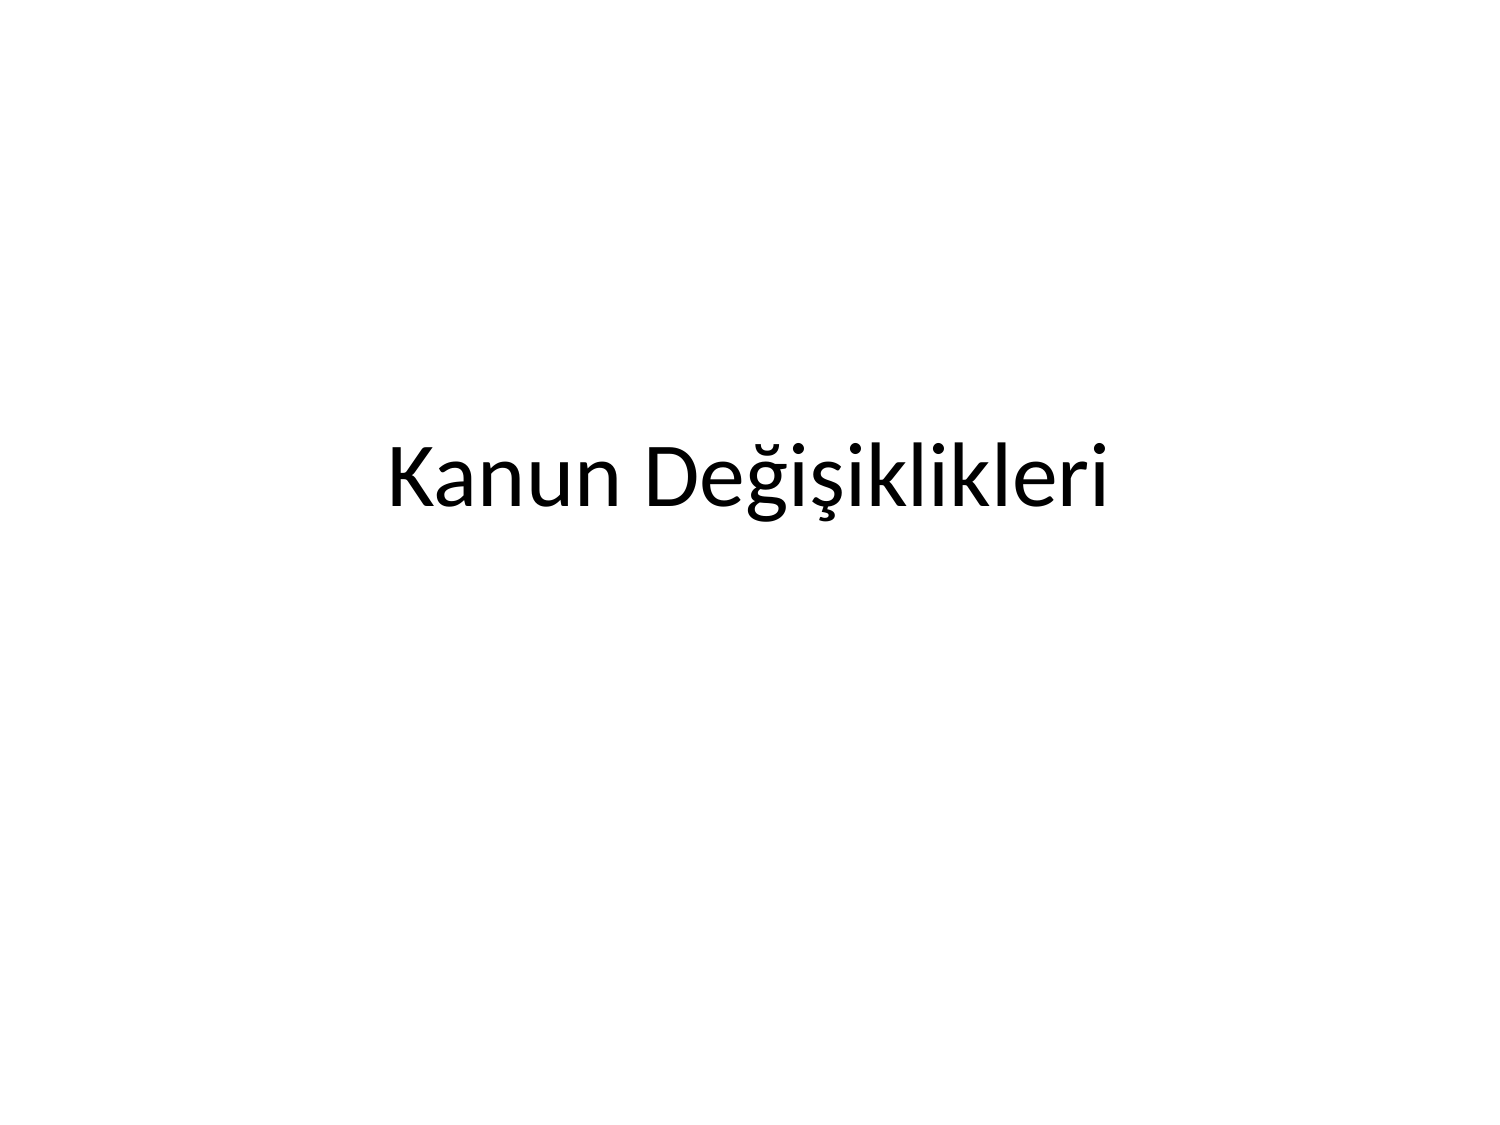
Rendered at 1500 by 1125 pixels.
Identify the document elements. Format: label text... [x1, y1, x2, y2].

title Kanun Değişiklikleri [112, 349, 1388, 591]
